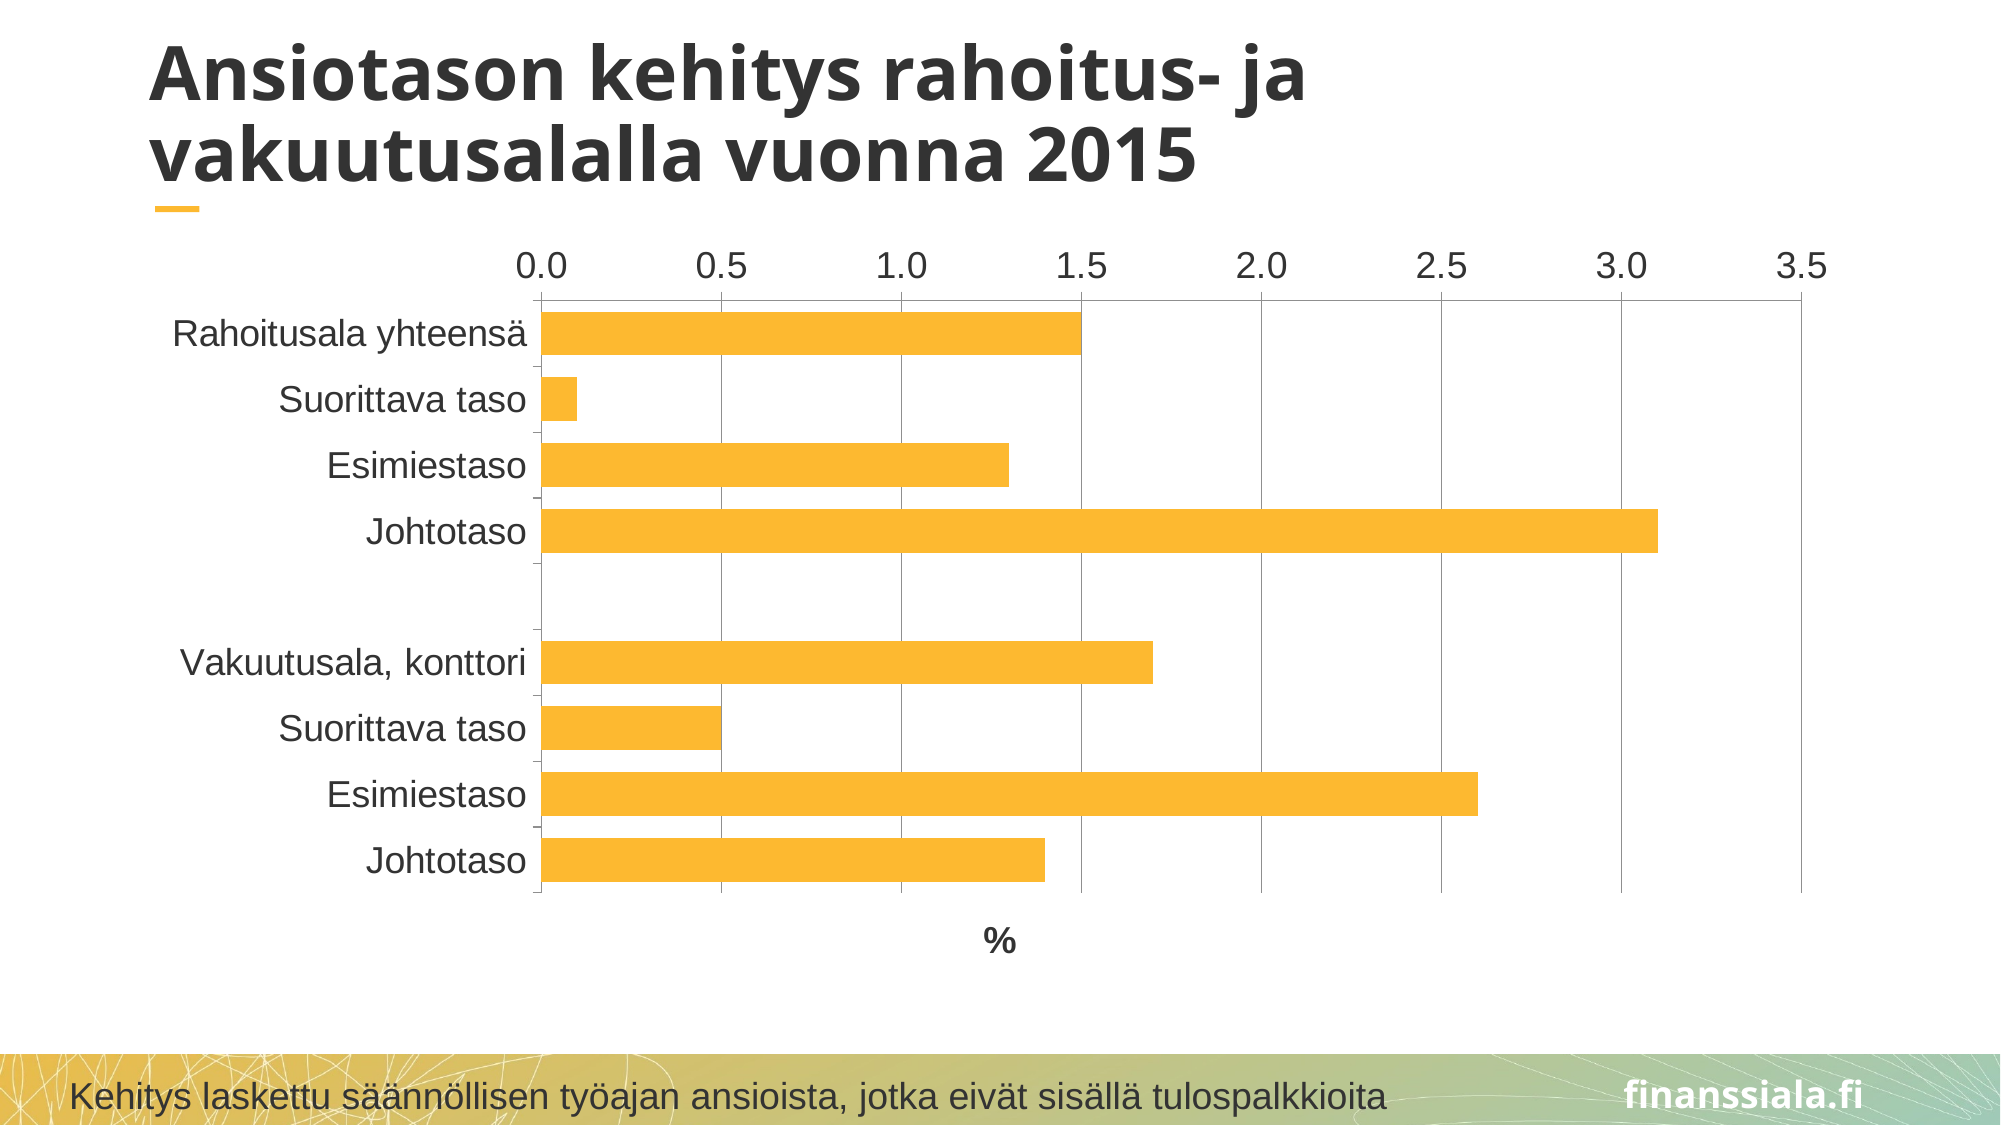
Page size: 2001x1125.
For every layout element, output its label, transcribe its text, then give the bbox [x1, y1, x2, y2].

chart [137, 228, 1862, 998]
picture [0, 1054, 2001, 1125]
text_box Kehitys laskettu säännöllisen työajan ansioista, jotka eivät sisällä tulospalkkioita [54, 1064, 1530, 1125]
title Ansiotason kehitys rahoitus- ja vakuutusalalla vuonna 2015 [134, 27, 1866, 205]
